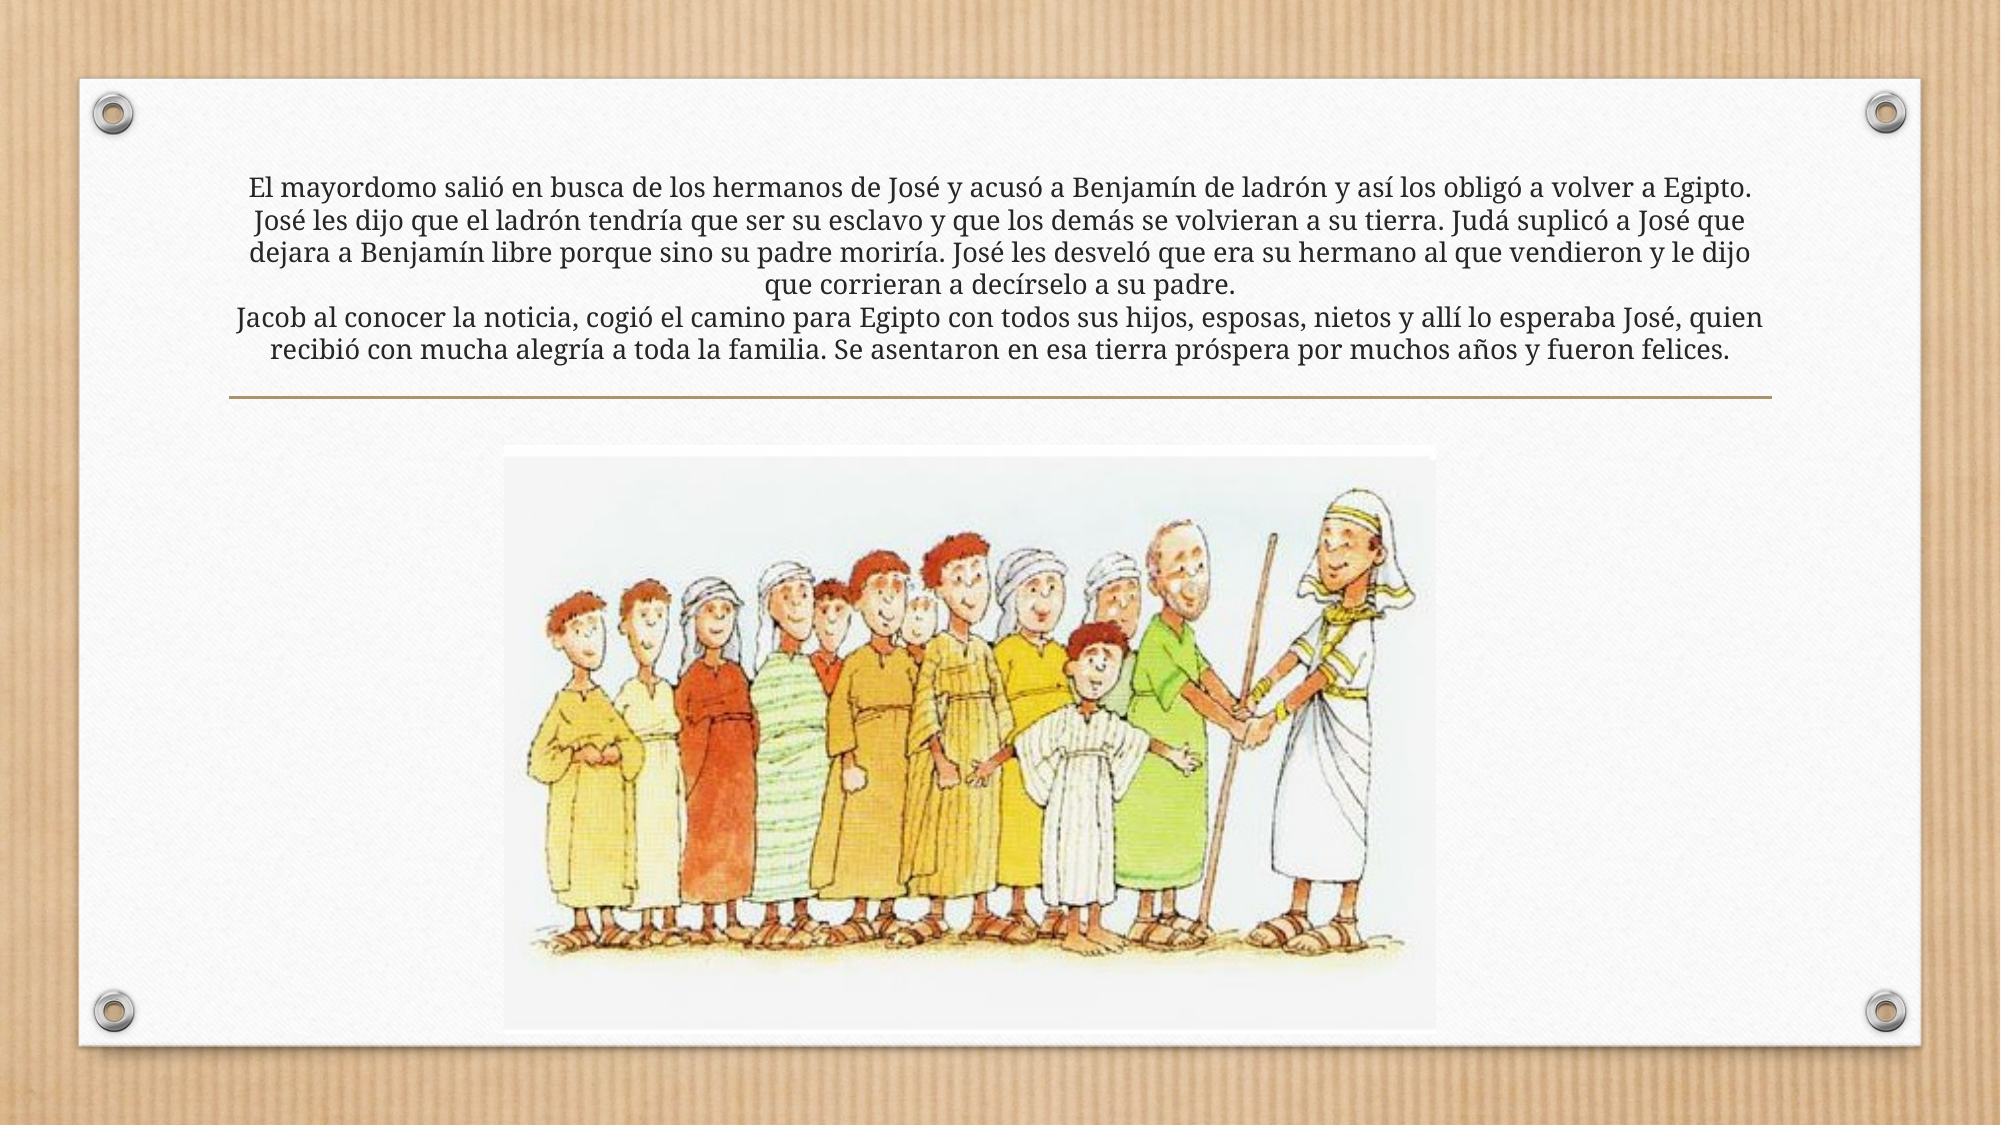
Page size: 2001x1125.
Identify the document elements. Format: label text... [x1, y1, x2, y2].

picture [0, 0, 2001, 1125]
title El mayordomo salió en busca de los hermanos de José y acusó a Benjamín de ladrón y así los obligó a volver a Egipto. José les dijo que el ladrón tendría que ser su esclavo y que los demás se volvieran a su tierra. Judá suplicó a José que dejara a Benjamín libre porque sino su padre moriría. José les desveló que era su hermano al que vendieron y le dijo que corrieran a decírselo a su padre. Jacob al conocer la noticia, cogió el camino para Egipto con todos sus hijos, esposas, nietos y allí lo esperaba José, quien recibió con mucha alegría a toda la familia. Se asentaron en esa tierra próspera por muchos años y fueron felices. [212, 161, 1788, 375]
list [503, 445, 1436, 1034]
